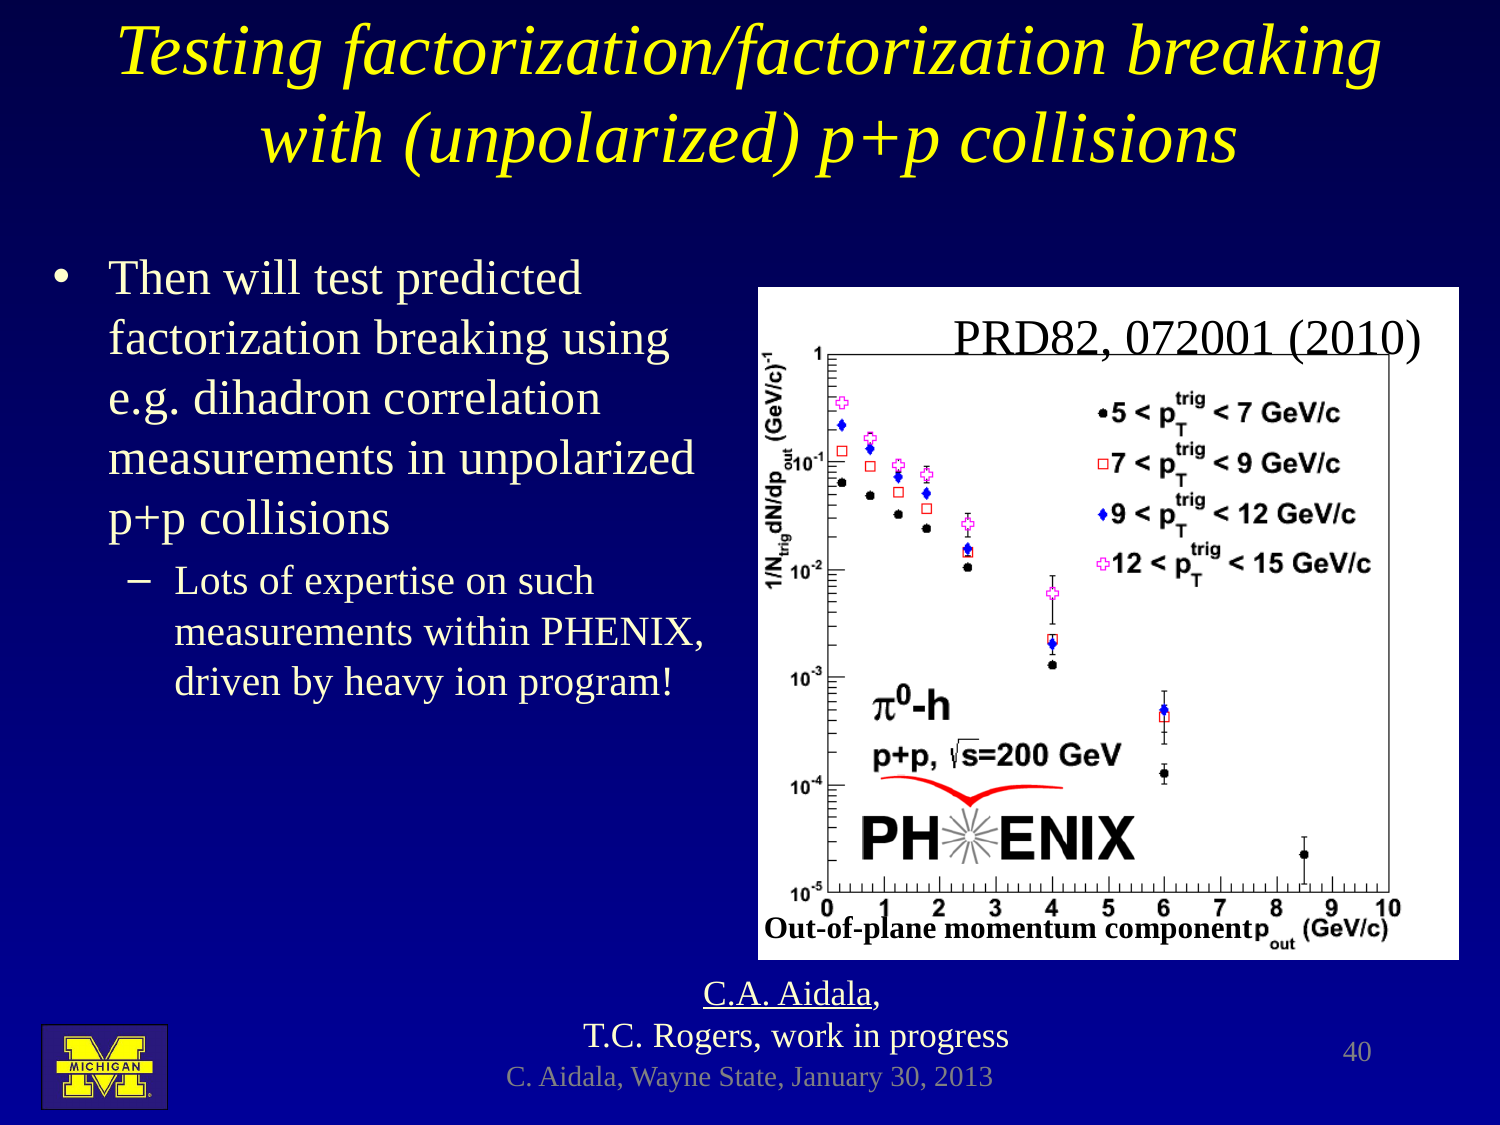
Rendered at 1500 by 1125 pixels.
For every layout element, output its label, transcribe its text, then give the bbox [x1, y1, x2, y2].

title Testing factorization/factorization breaking with (unpolarized) p+p collisions [74, 0, 1426, 184]
footer C. Aidala, Wayne State, January 30, 2013 [437, 1049, 1063, 1103]
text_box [746, 287, 1459, 960]
slide_number 40 [1074, 1024, 1388, 1101]
picture [41, 1024, 168, 1110]
text_box Then will test predicted factorization breaking using e.g. dihadron correlation measurements in unpolarized p+p collisions Lots of expertise on such measurements within PHENIX, driven by heavy ion program! [37, 237, 725, 1013]
text_box C.A. Aidala, T.C. Rogers, work in progress [568, 962, 1025, 1063]
